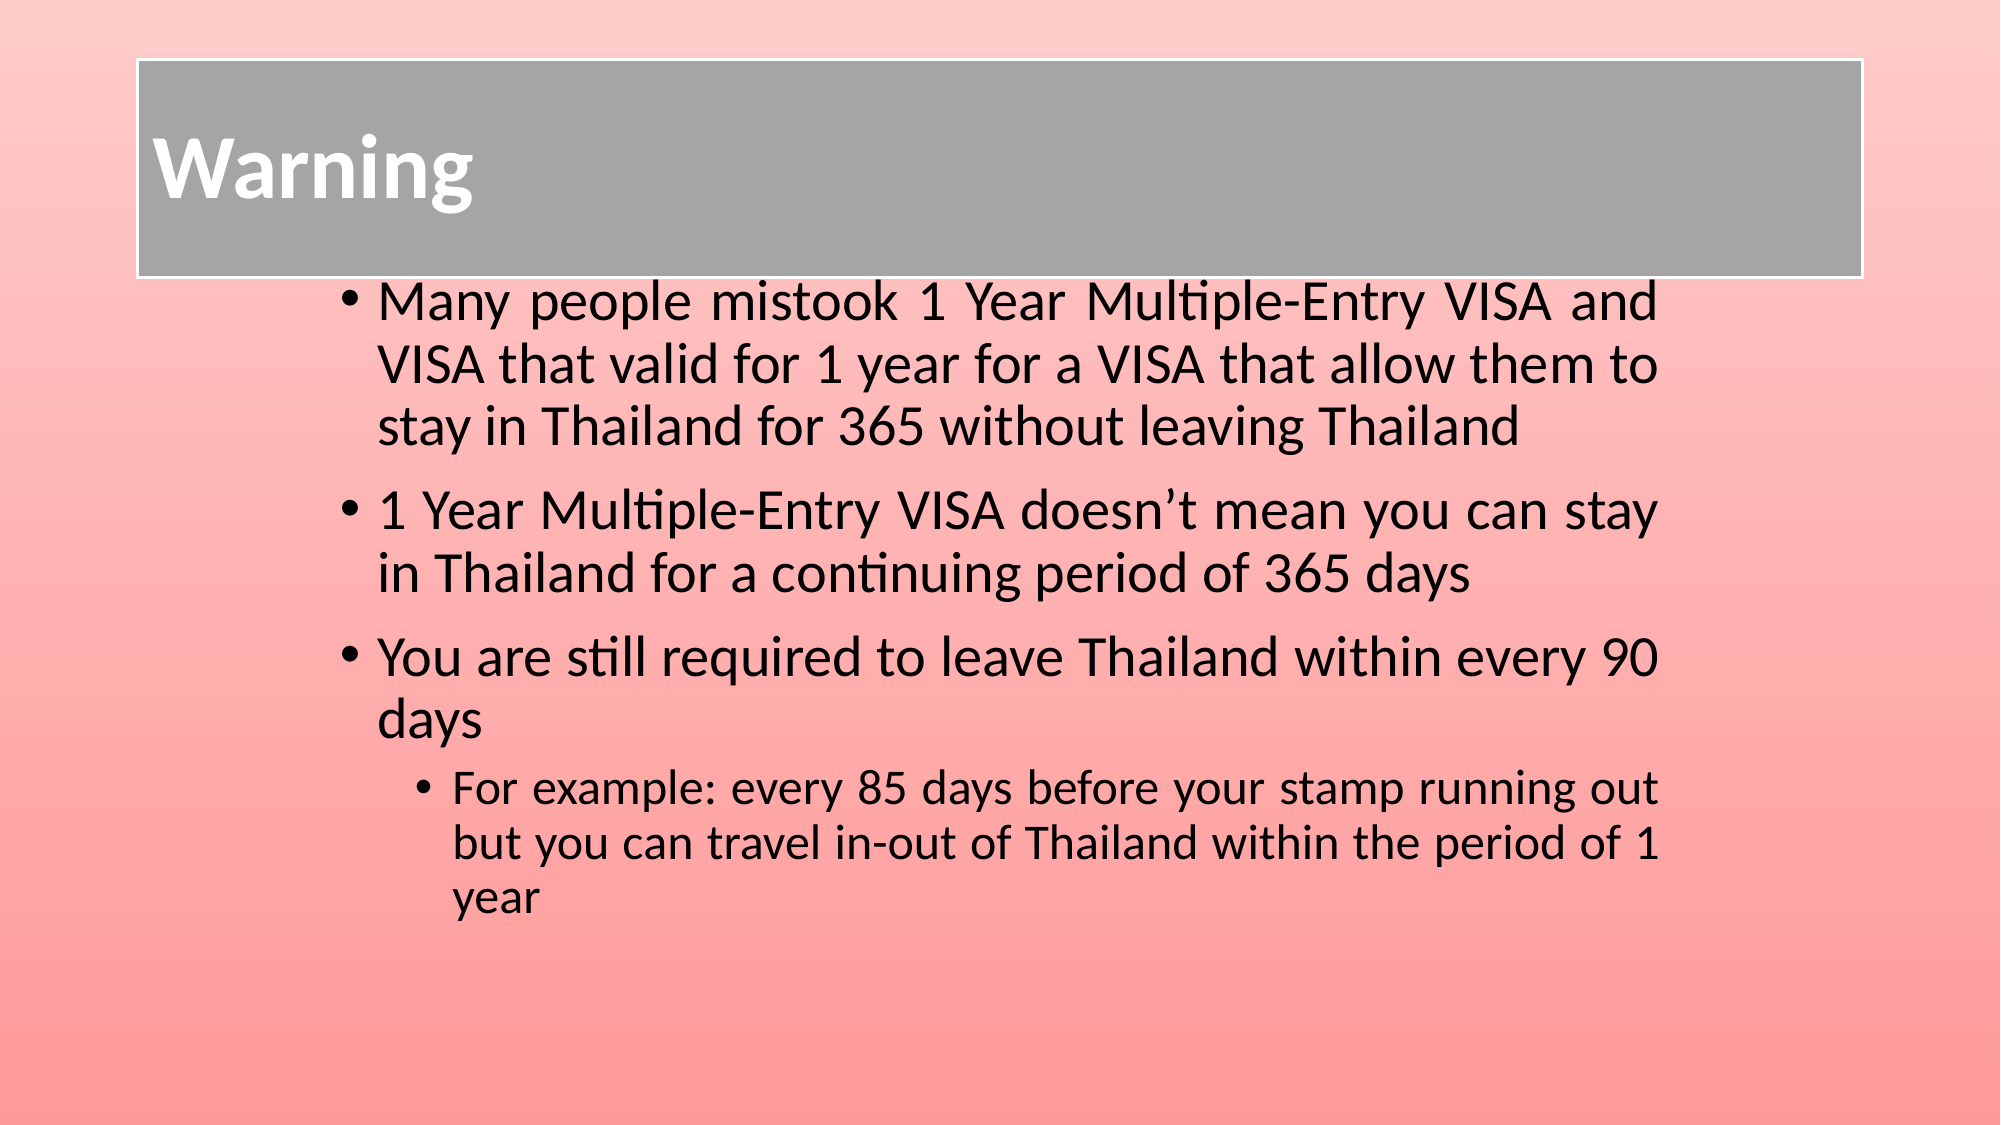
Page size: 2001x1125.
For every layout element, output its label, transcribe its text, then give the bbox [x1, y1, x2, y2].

list Many people mistook 1 Year Multiple-Entry VISA and VISA that valid for 1 year for a VISA that allow them to stay in Thailand for 365 without leaving Thailand 1 Year Multiple-Entry VISA doesn’t mean you can stay in Thailand for a continuing period of 365 days You are still required to leave Thailand within every 90 days For example: every 85 days before your stamp running out but you can travel in-out of Thailand within the period of 1 year [324, 262, 1675, 1125]
title Warning [136, 58, 1864, 279]
